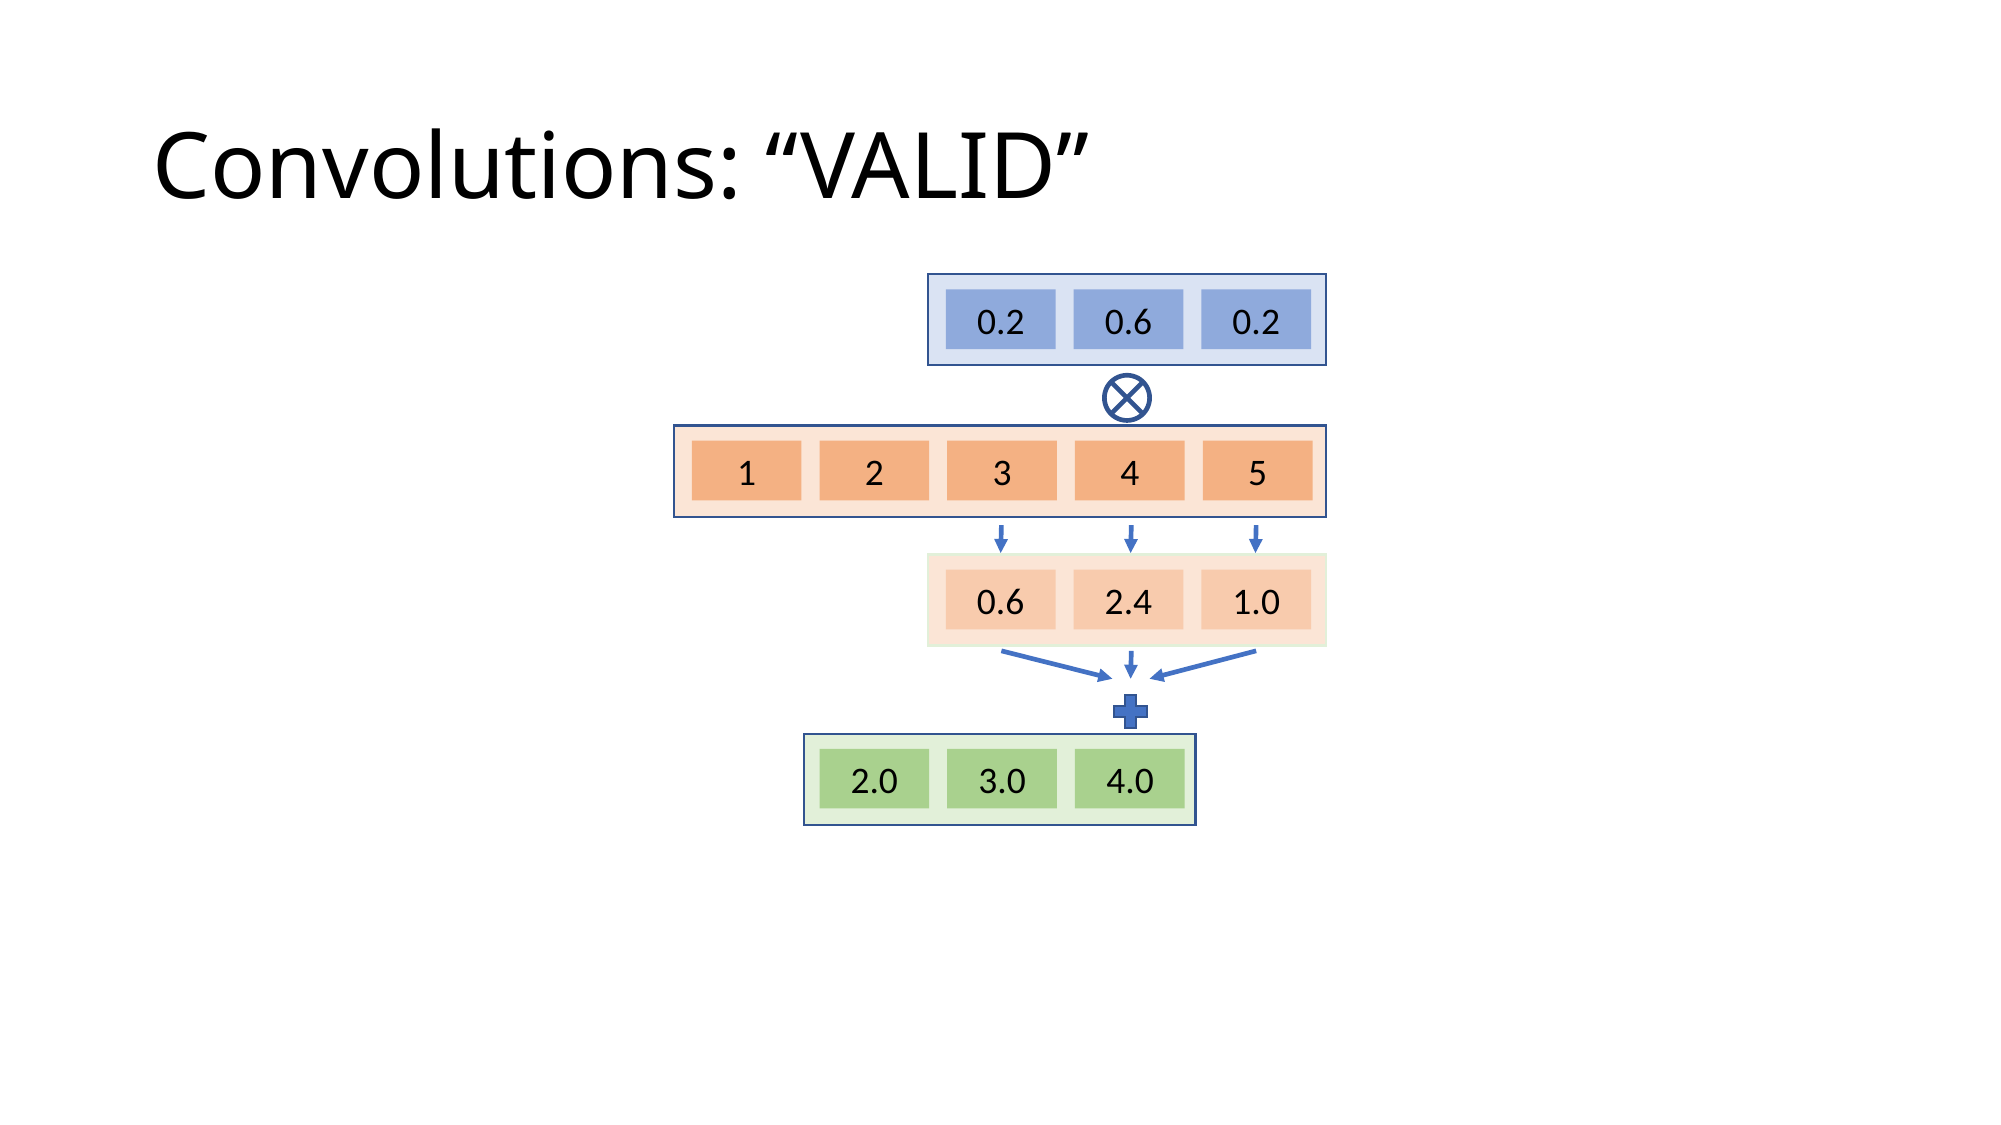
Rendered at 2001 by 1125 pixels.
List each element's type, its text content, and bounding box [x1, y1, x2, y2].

title Convolutions: “VALID” [137, 59, 1863, 278]
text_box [804, 733, 1196, 825]
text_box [673, 425, 927, 517]
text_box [927, 274, 1327, 735]
